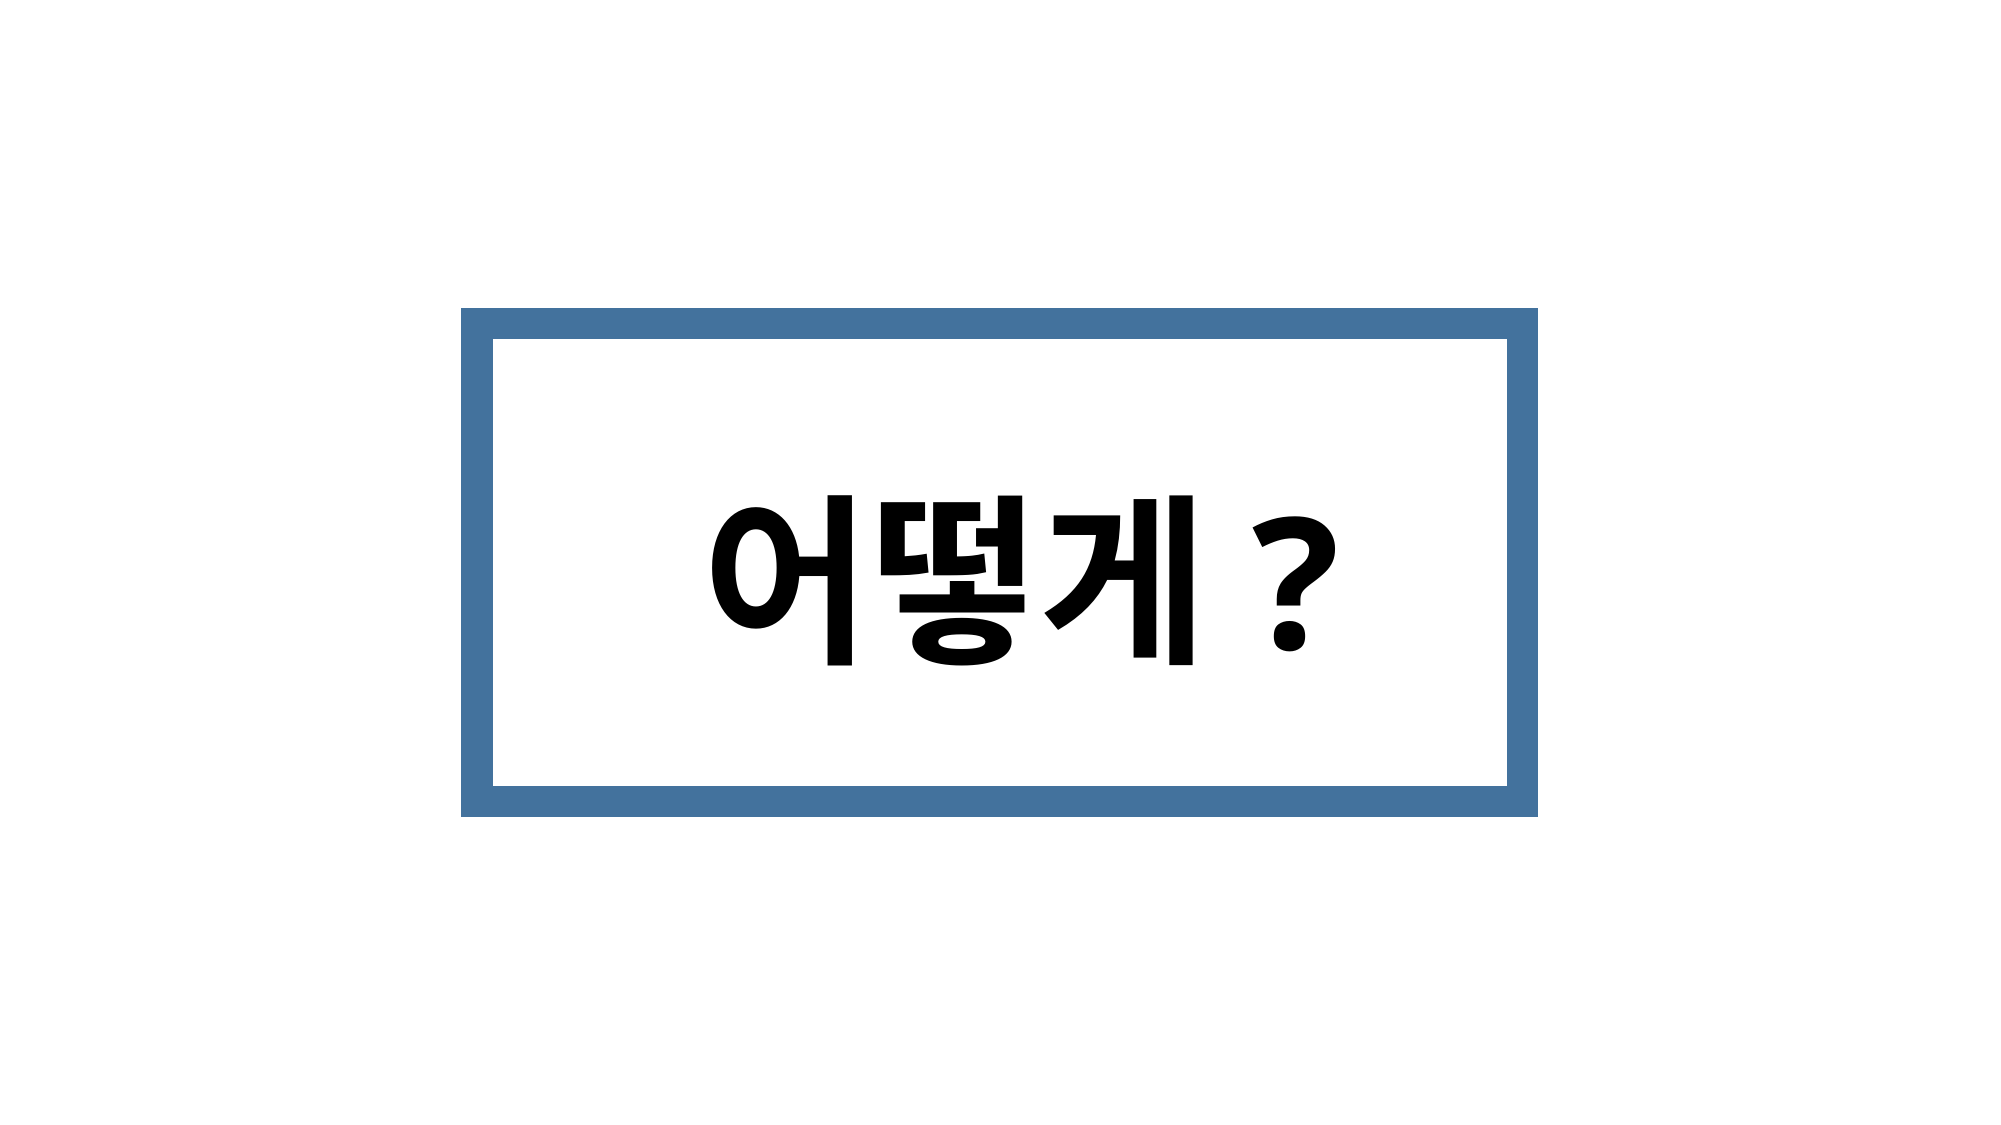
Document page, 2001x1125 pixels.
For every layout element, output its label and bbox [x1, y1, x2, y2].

text_box [476, 323, 1523, 802]
